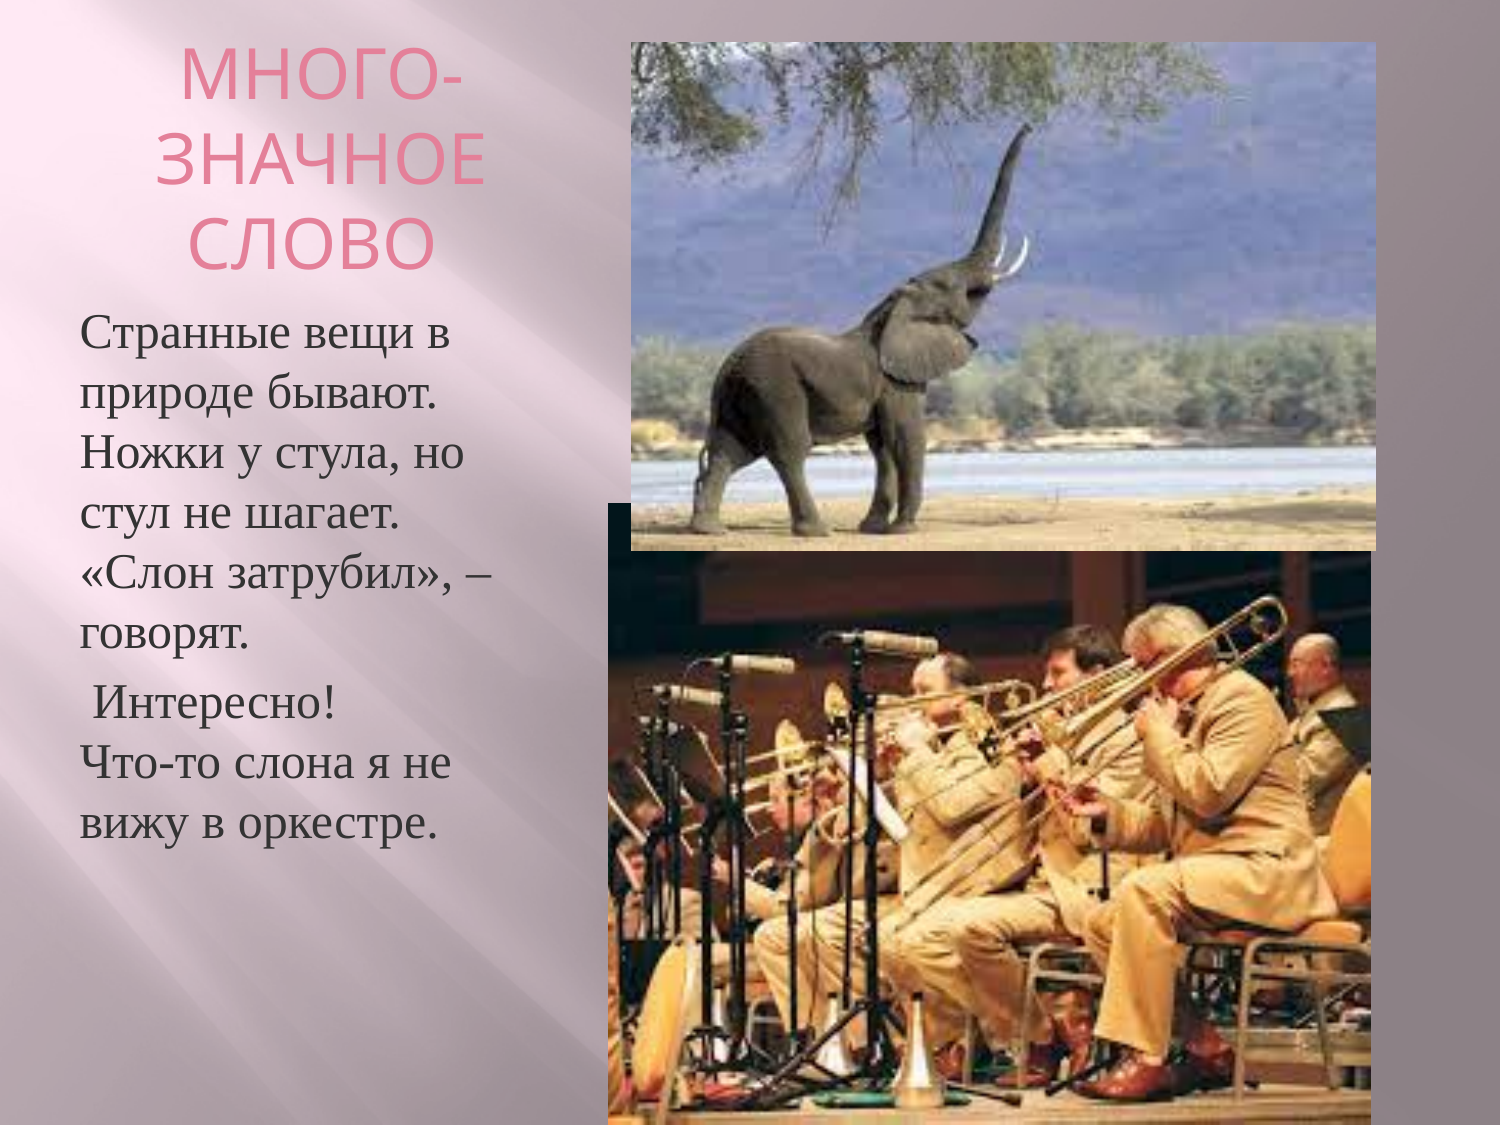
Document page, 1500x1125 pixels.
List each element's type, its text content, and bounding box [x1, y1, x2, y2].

list Странные вещи в природе бывают. Ножки у стула, но стул не шагает. «Слон затрубил», – говорят. Интересно! Что-то слона я не вижу в оркестре. [64, 290, 559, 1061]
picture [631, 42, 1377, 551]
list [607, 503, 1371, 1125]
title МНОГО-ЗНАЧНОЕ СЛОВО [75, 19, 569, 291]
